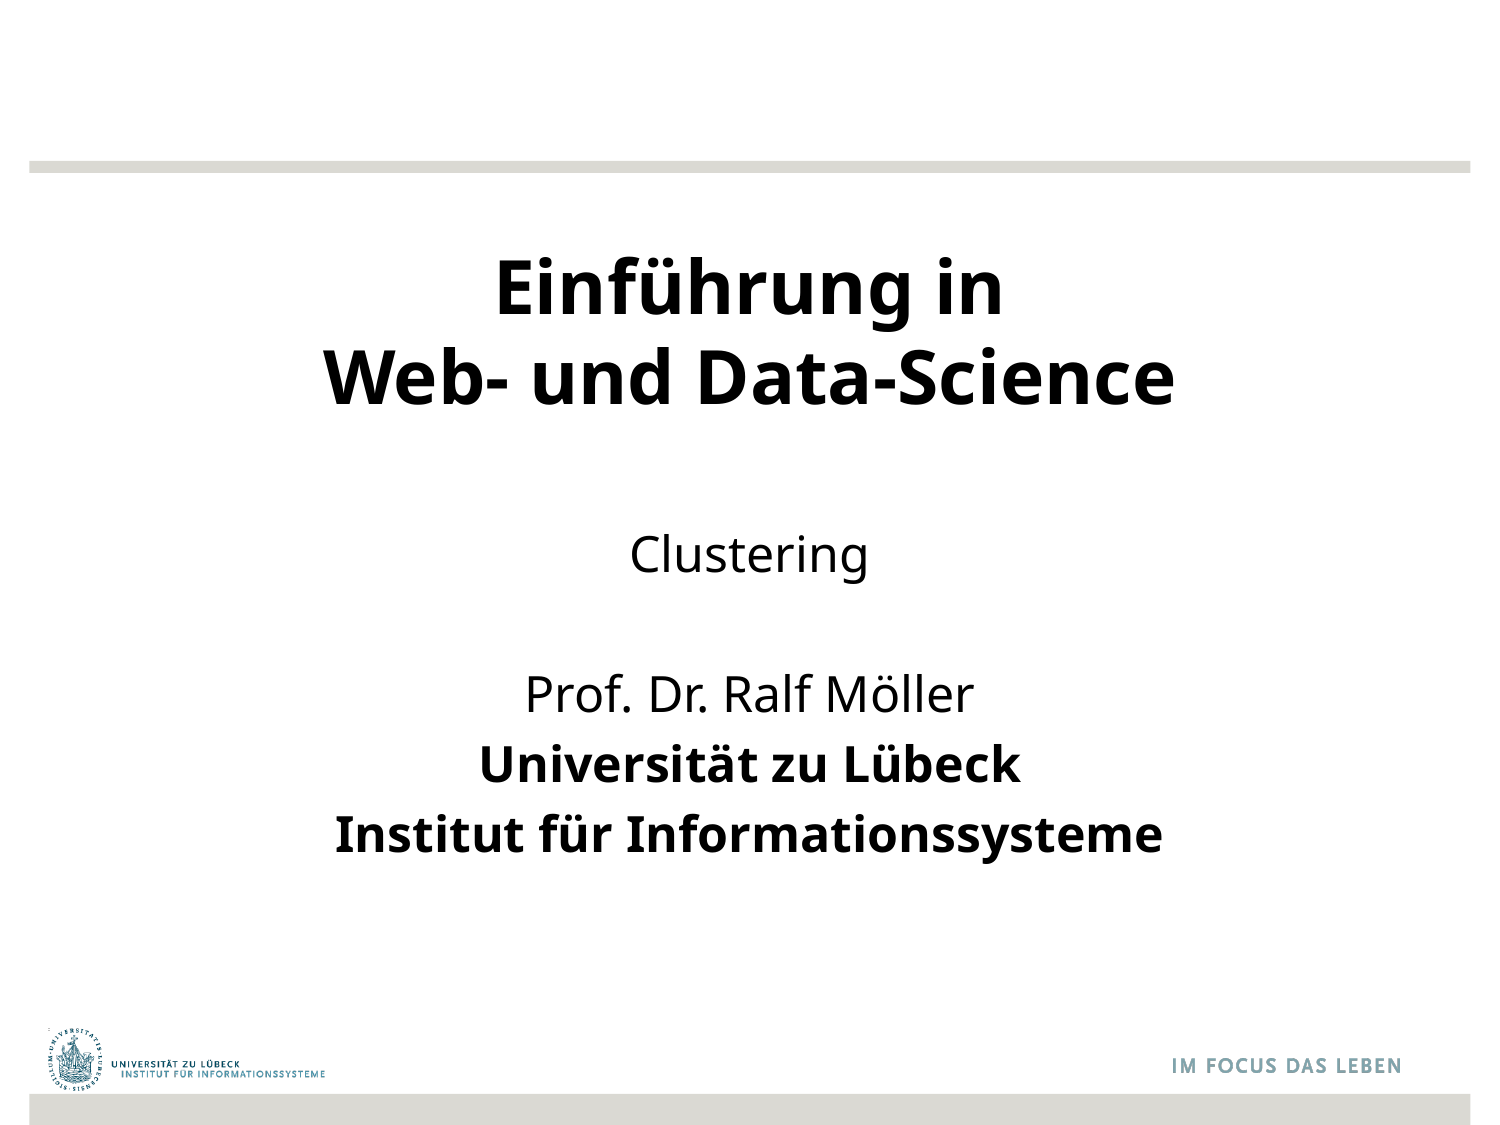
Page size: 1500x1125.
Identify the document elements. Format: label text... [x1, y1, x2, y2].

picture [1173, 1058, 1400, 1073]
subtitle Clustering Prof. Dr. Ralf Möller Universität zu Lübeck Institut für Informationssysteme [225, 515, 1275, 1012]
title Einführung in Web- und Data-Science [112, 231, 1388, 386]
